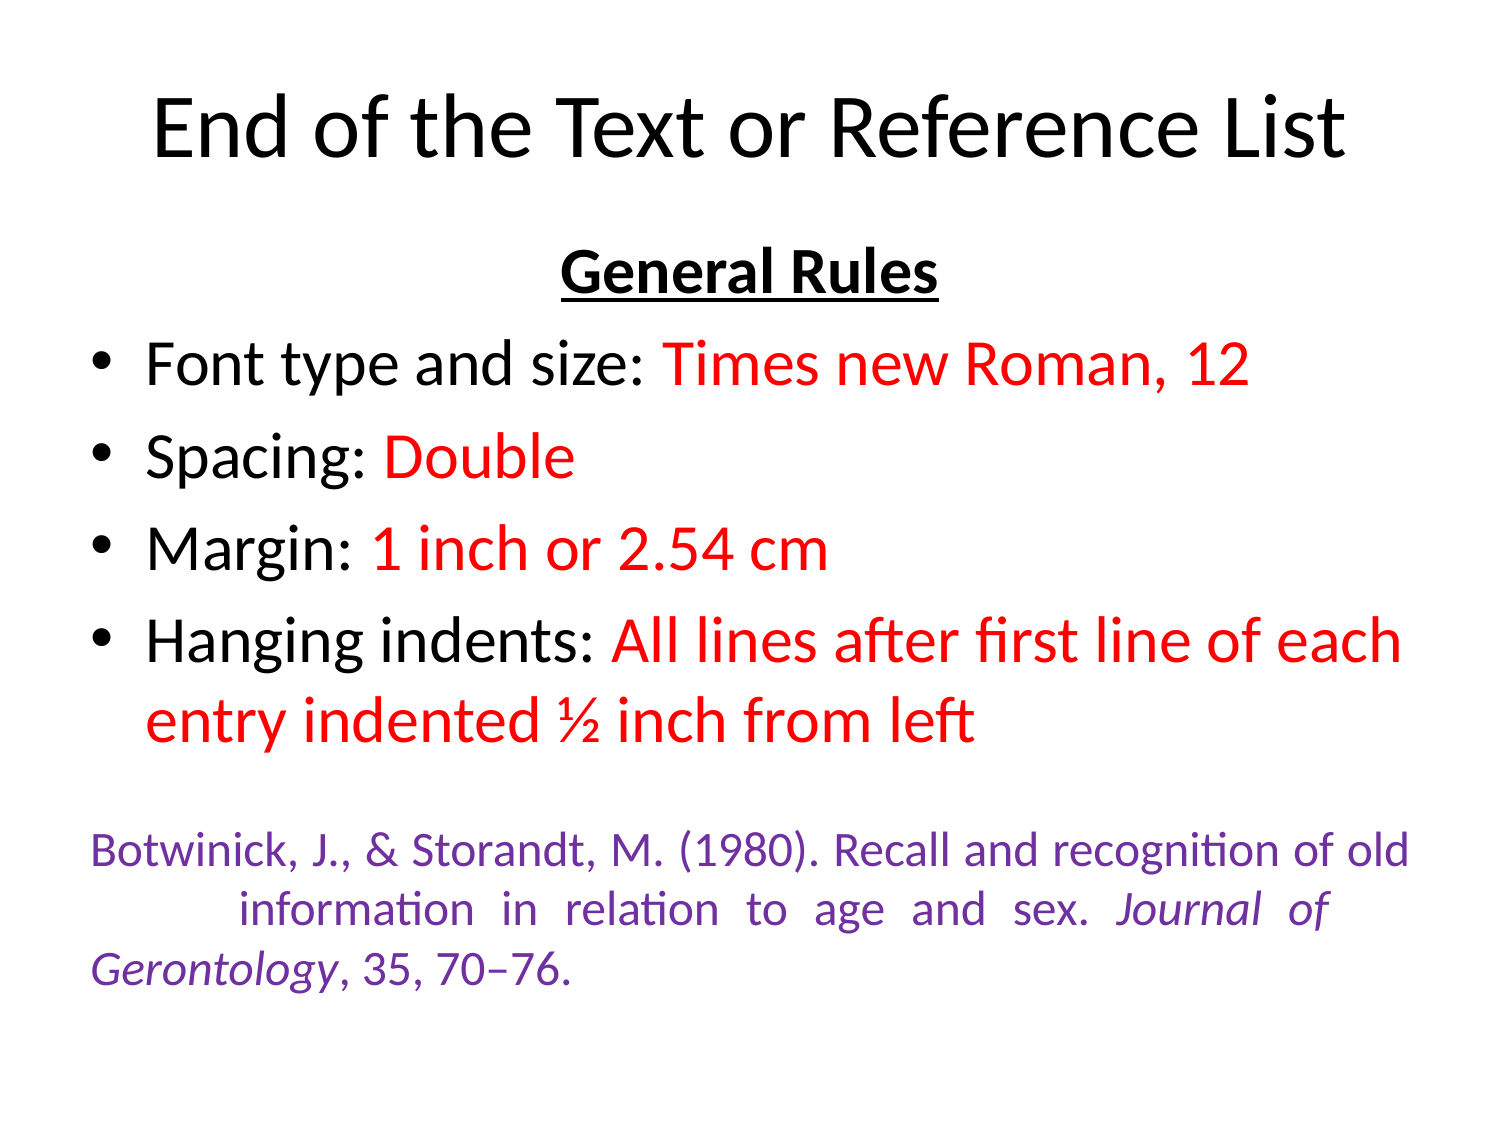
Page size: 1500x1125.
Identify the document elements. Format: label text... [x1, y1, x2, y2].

list General Rules Font type and size: Times new Roman, 12 Spacing: Double Margin: 1 inch or 2.54 cm Hanging indents: All lines after first line of each entry indented ½ inch from left Botwinick, J., & Storandt, M. (1980). Recall and recognition of old information in relation to age and sex. Journal of Gerontology, 35, 70–76. [75, 219, 1425, 1005]
title End of the Text or Reference List [75, 45, 1425, 197]
